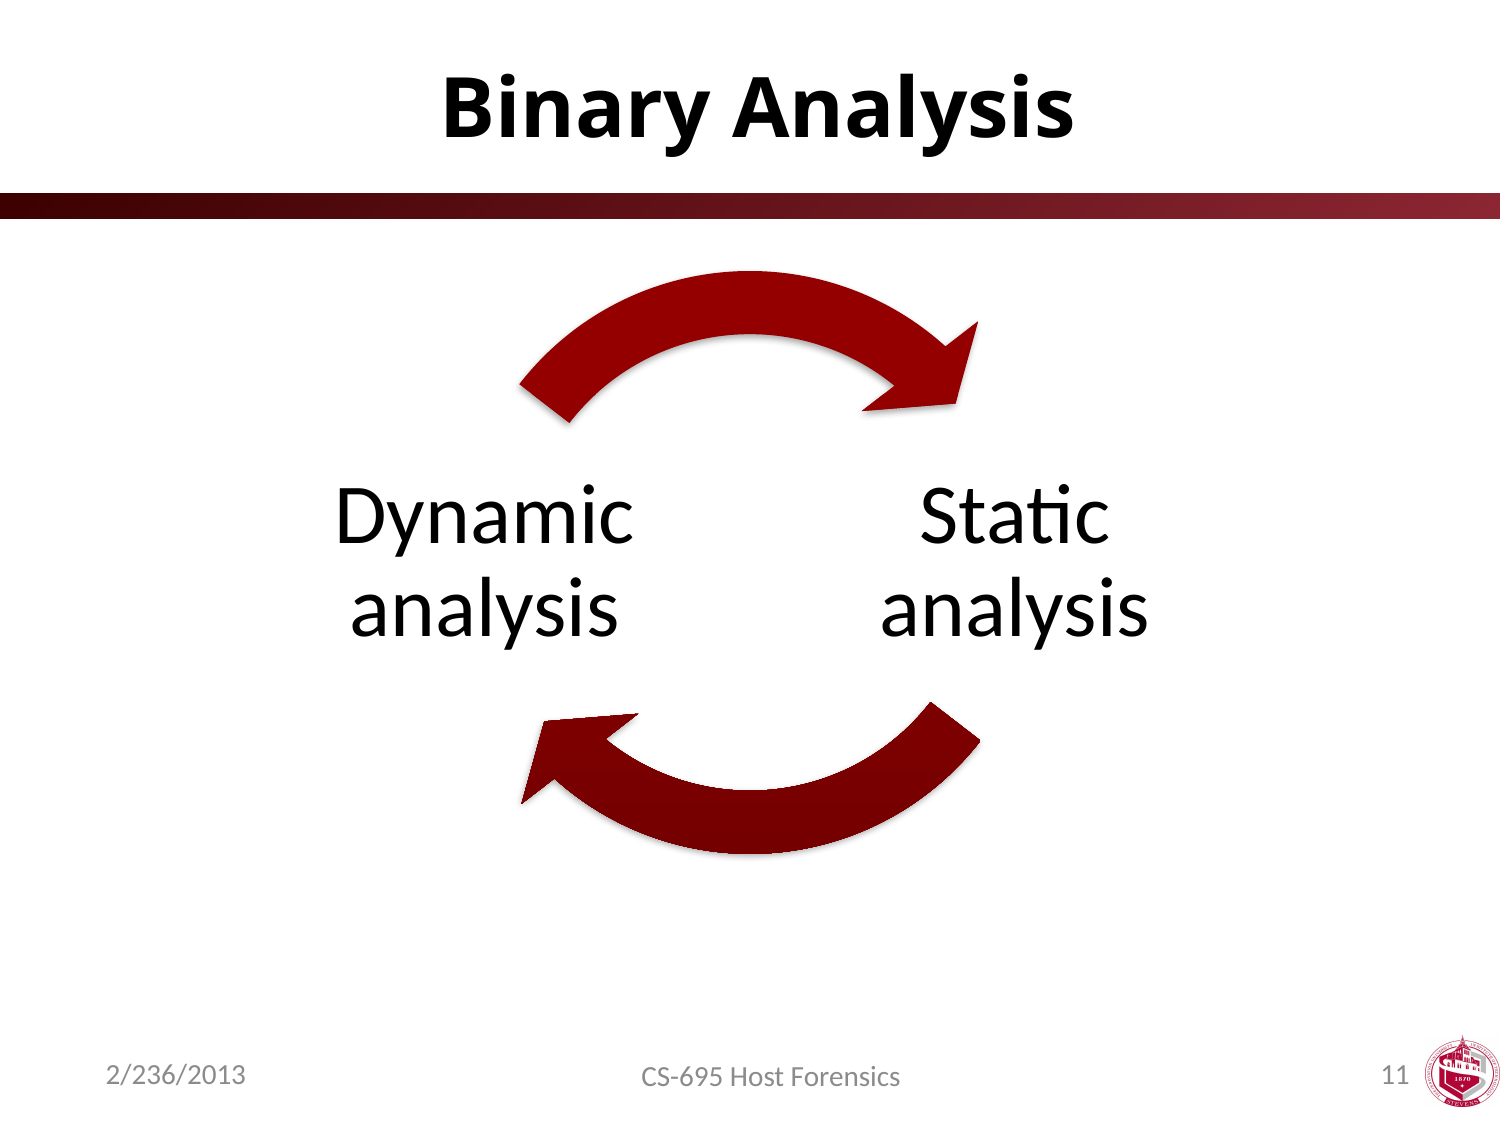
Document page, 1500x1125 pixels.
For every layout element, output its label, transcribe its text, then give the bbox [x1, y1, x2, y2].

picture [1425, 1035, 1500, 1107]
footer CS-695 Host Forensics [584, 1044, 958, 1105]
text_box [249, 228, 1251, 897]
slide_number 11 [1149, 1042, 1425, 1103]
slide_number 2/236/2013 [90, 1042, 366, 1103]
title Binary Analysis [90, 21, 1426, 188]
